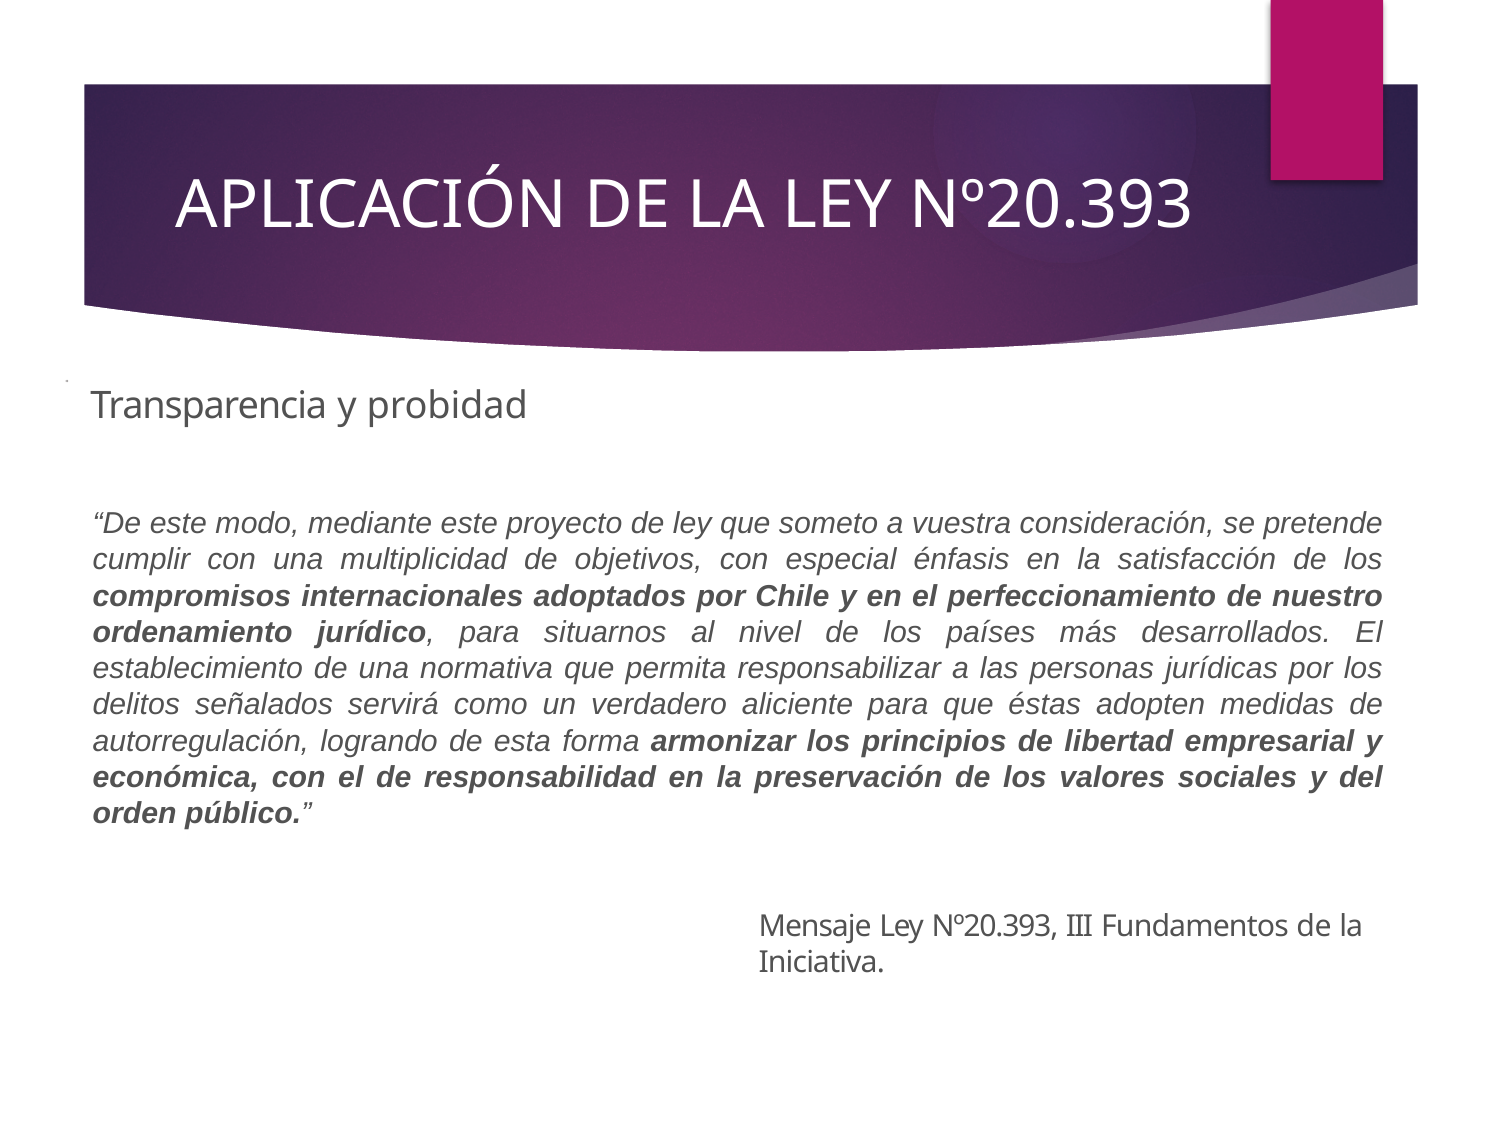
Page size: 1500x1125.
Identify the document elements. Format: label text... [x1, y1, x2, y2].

text_box Transparencia y probidad “De este modo, mediante este proyecto de ley que someto a vuestra consideración, se pretende cumplir con una multiplicidad de objetivos, con especial énfasis en la satisfacción de los compromisos internacionales adoptados por Chile y en el perfeccionamiento de nuestro ordenamiento jurídico, para situarnos al nivel de los países más desarrollados. El establecimiento de una normativa que permita responsabilizar a las personas jurídicas por los delitos señalados servirá como un verdadero aliciente para que éstas adopten medidas de autorregulación, logrando de esta forma armonizar los principios de libertad empresarial y económica, con el de responsabilidad en la preservación de los valores sociales y del orden público.” Mensaje Ley Nº20.393, III Fundamentos de la Iniciativa. [89, 379, 1385, 979]
title APLICACIÓN DE LA LEY Nº20.393 [174, 105, 1326, 295]
